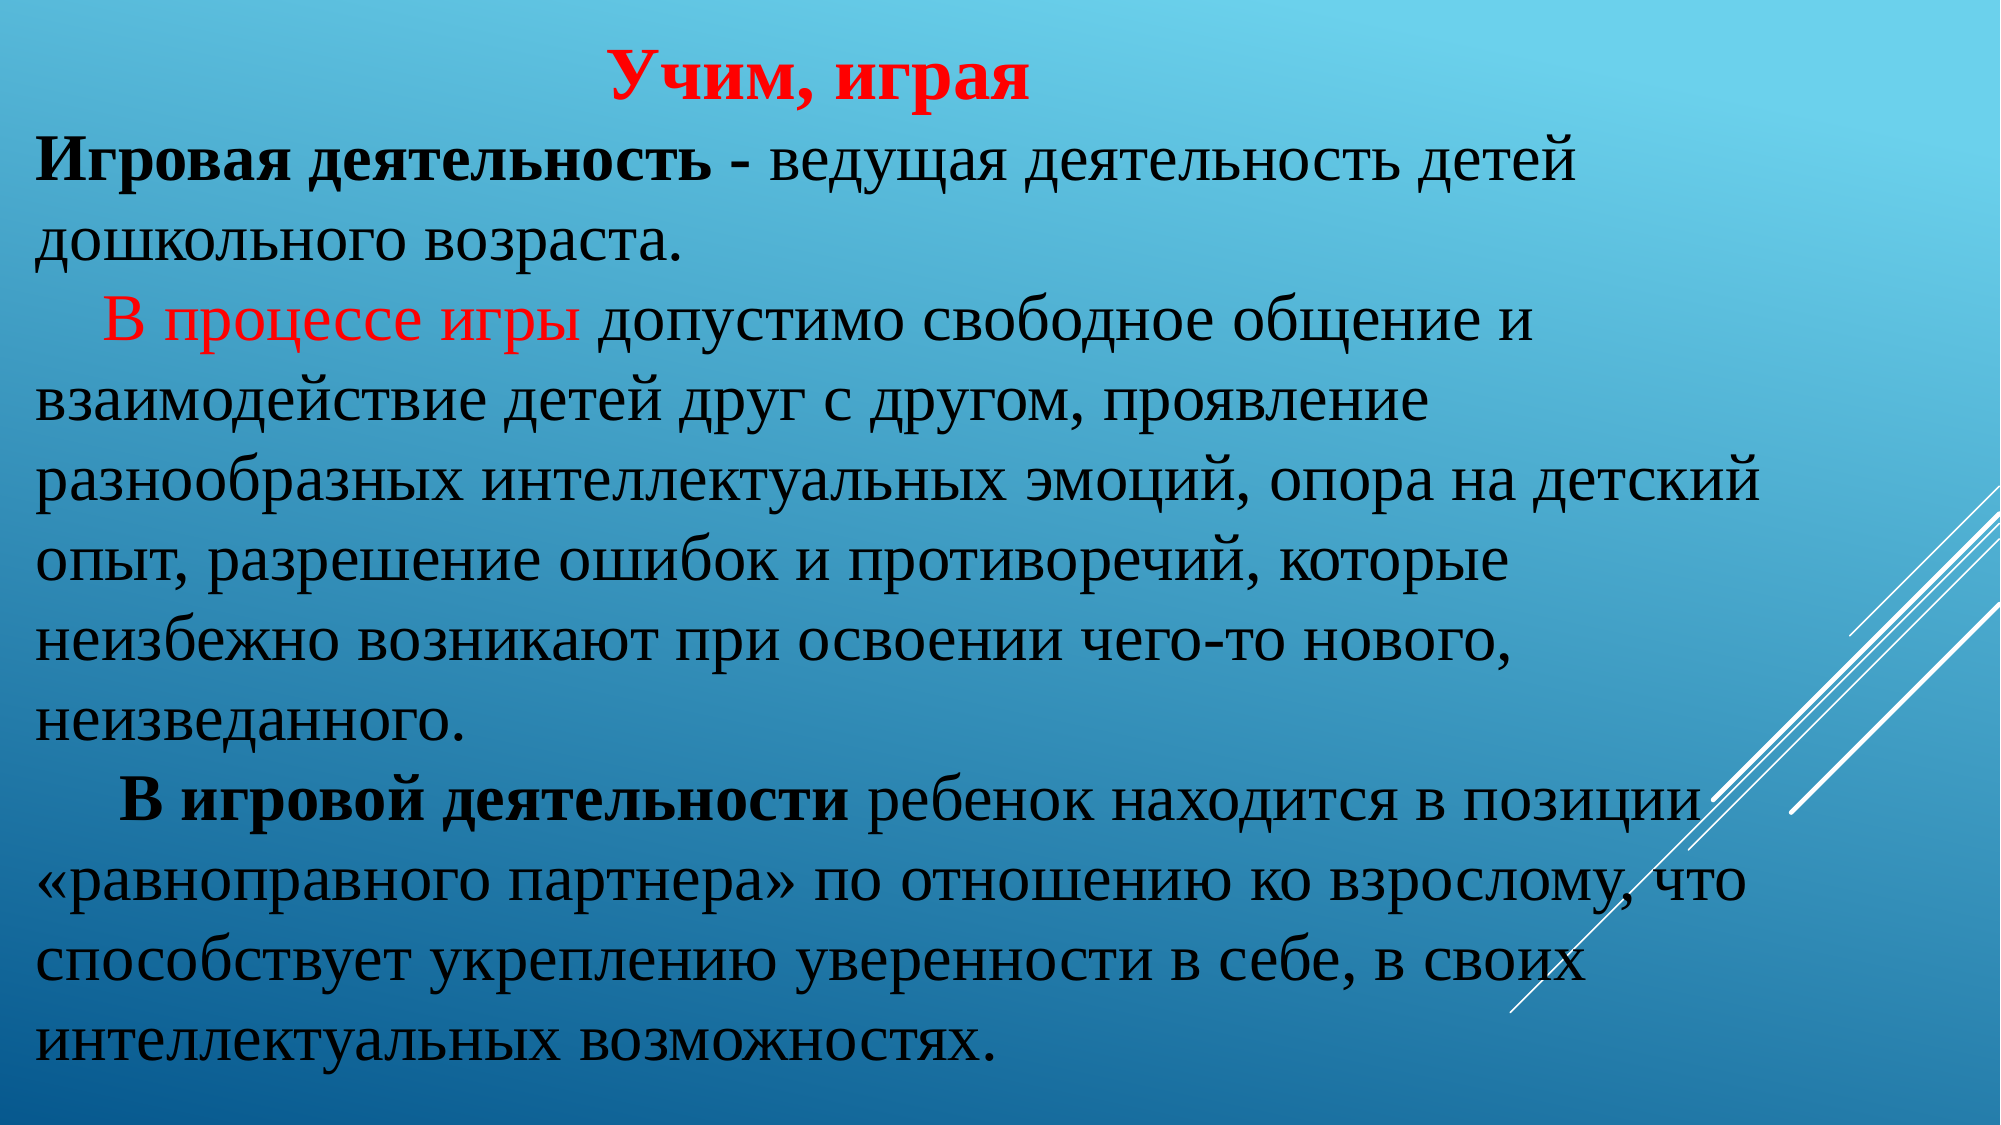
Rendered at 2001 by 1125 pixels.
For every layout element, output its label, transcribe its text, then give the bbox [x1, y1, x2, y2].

text_box Учим, играя Игровая деятельность - ведущая деятельность детей дошкольного возраста. В процессе игры допустимо свободное общение и взаимодействие детей друг с другом, проявление разнообразных интеллектуальных эмоций, опора на детский опыт, разрешение ошибок и противоречий, которые неизбежно возникают при освоении чего-то нового, неизведанного. В игровой деятельности ребенок находится в позиции «равноправного партнера» по отношению ко взрослому, что способствует укреплению уверенности в себе, в своих интеллектуальных возможностях. [21, 16, 1843, 1082]
